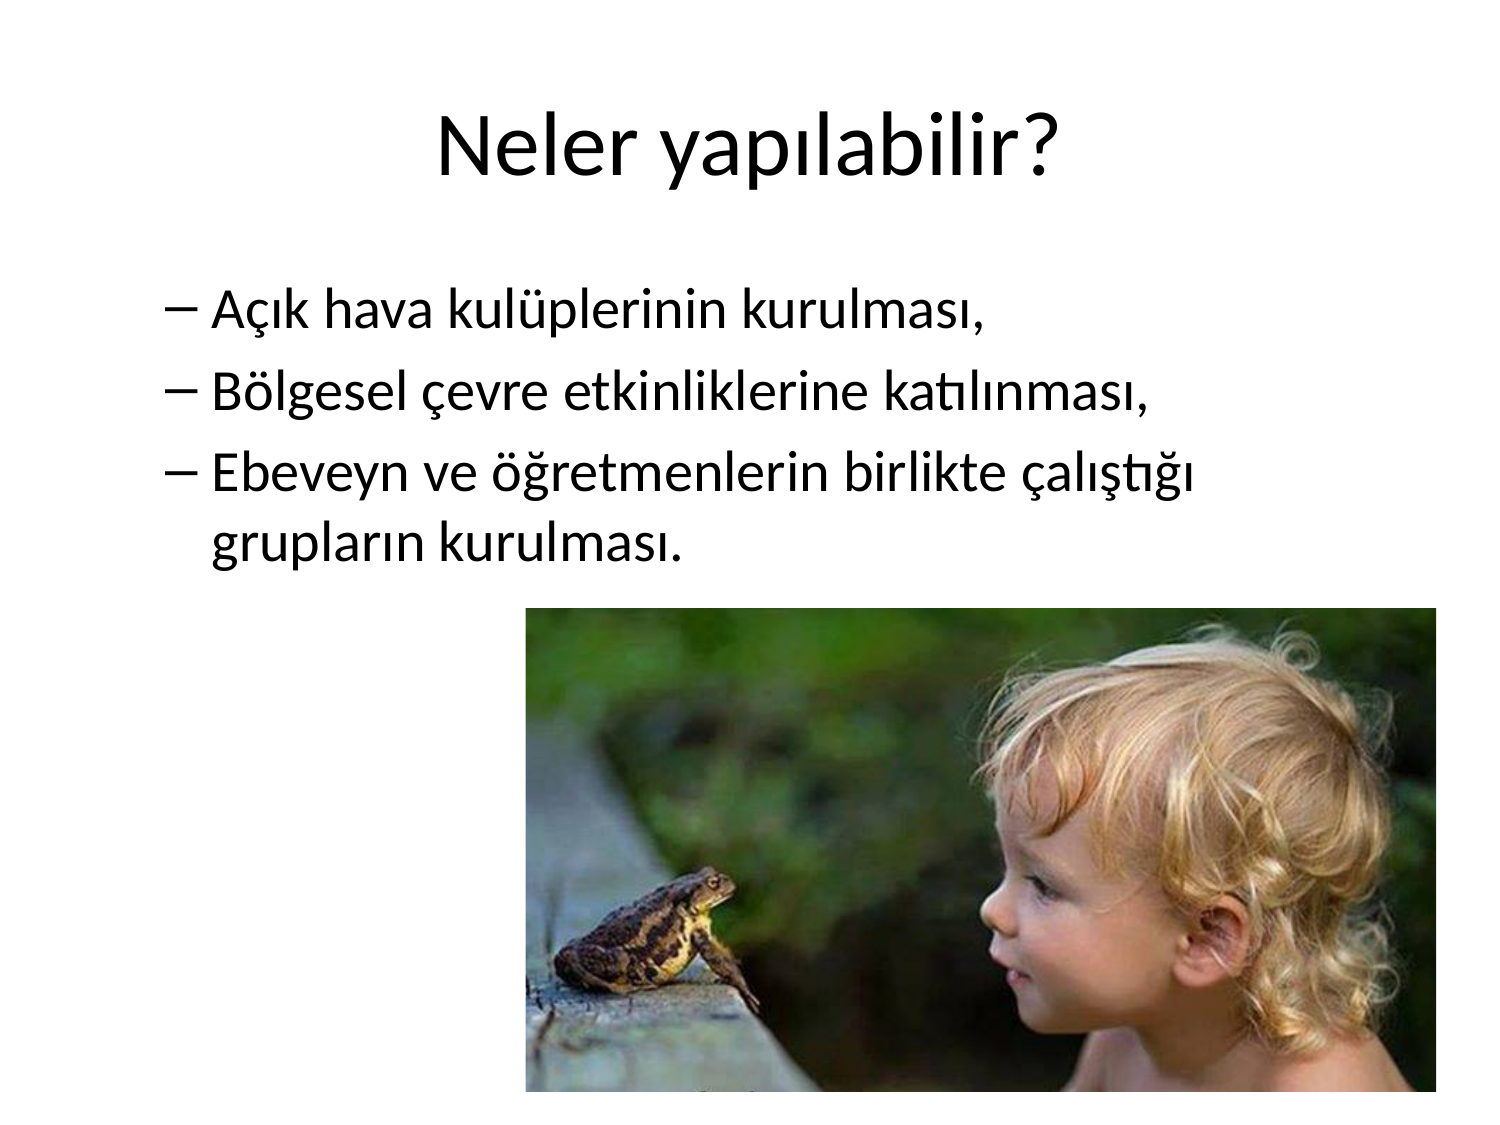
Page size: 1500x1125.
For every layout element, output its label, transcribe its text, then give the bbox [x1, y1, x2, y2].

list Açık hava kulüplerinin kurulması, Bölgesel çevre etkinliklerine katılınması, Ebeveyn ve öğretmenlerin birlikte çalıştığı grupların kurulması. [75, 262, 1425, 610]
title Neler yapılabilir? [75, 45, 1425, 233]
picture [525, 608, 1437, 1092]
